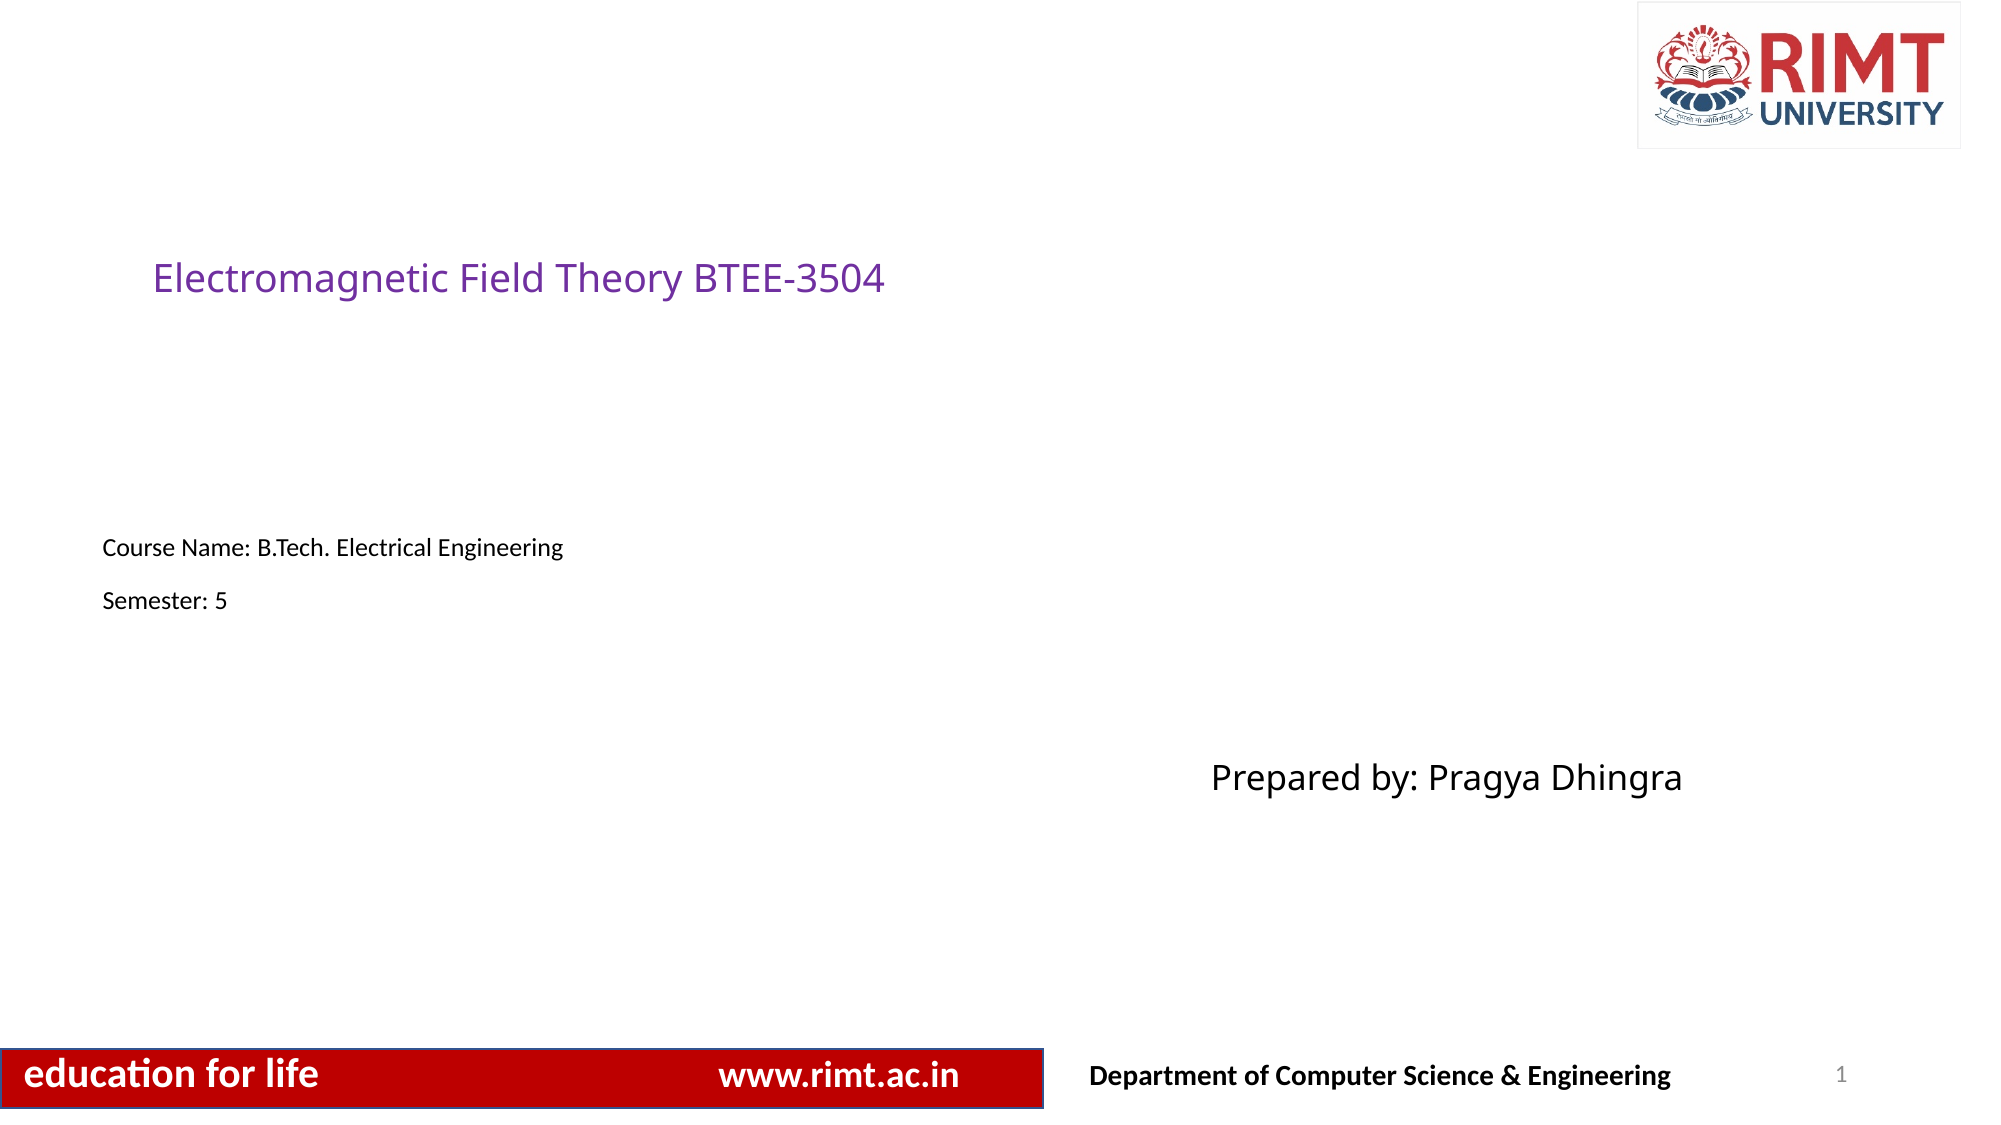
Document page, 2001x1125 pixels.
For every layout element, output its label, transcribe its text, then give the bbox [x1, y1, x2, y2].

text_box Department of Computer Science & Engineering [1042, 1044, 1718, 1104]
text_box education for life www.rimt.ac.in [0, 1038, 1196, 1104]
text_box Course Name: B.Tech. Electrical Engineering Semester: 5 [87, 424, 975, 663]
picture [1637, 1, 1961, 149]
slide_number 1 [1412, 1042, 1863, 1103]
text_box [0, 1104, 1044, 1109]
text_box Prepared by: Pragya Dhingra [1195, 662, 1955, 900]
title Electromagnetic Field Theory BTEE-3504 [137, 125, 1863, 500]
